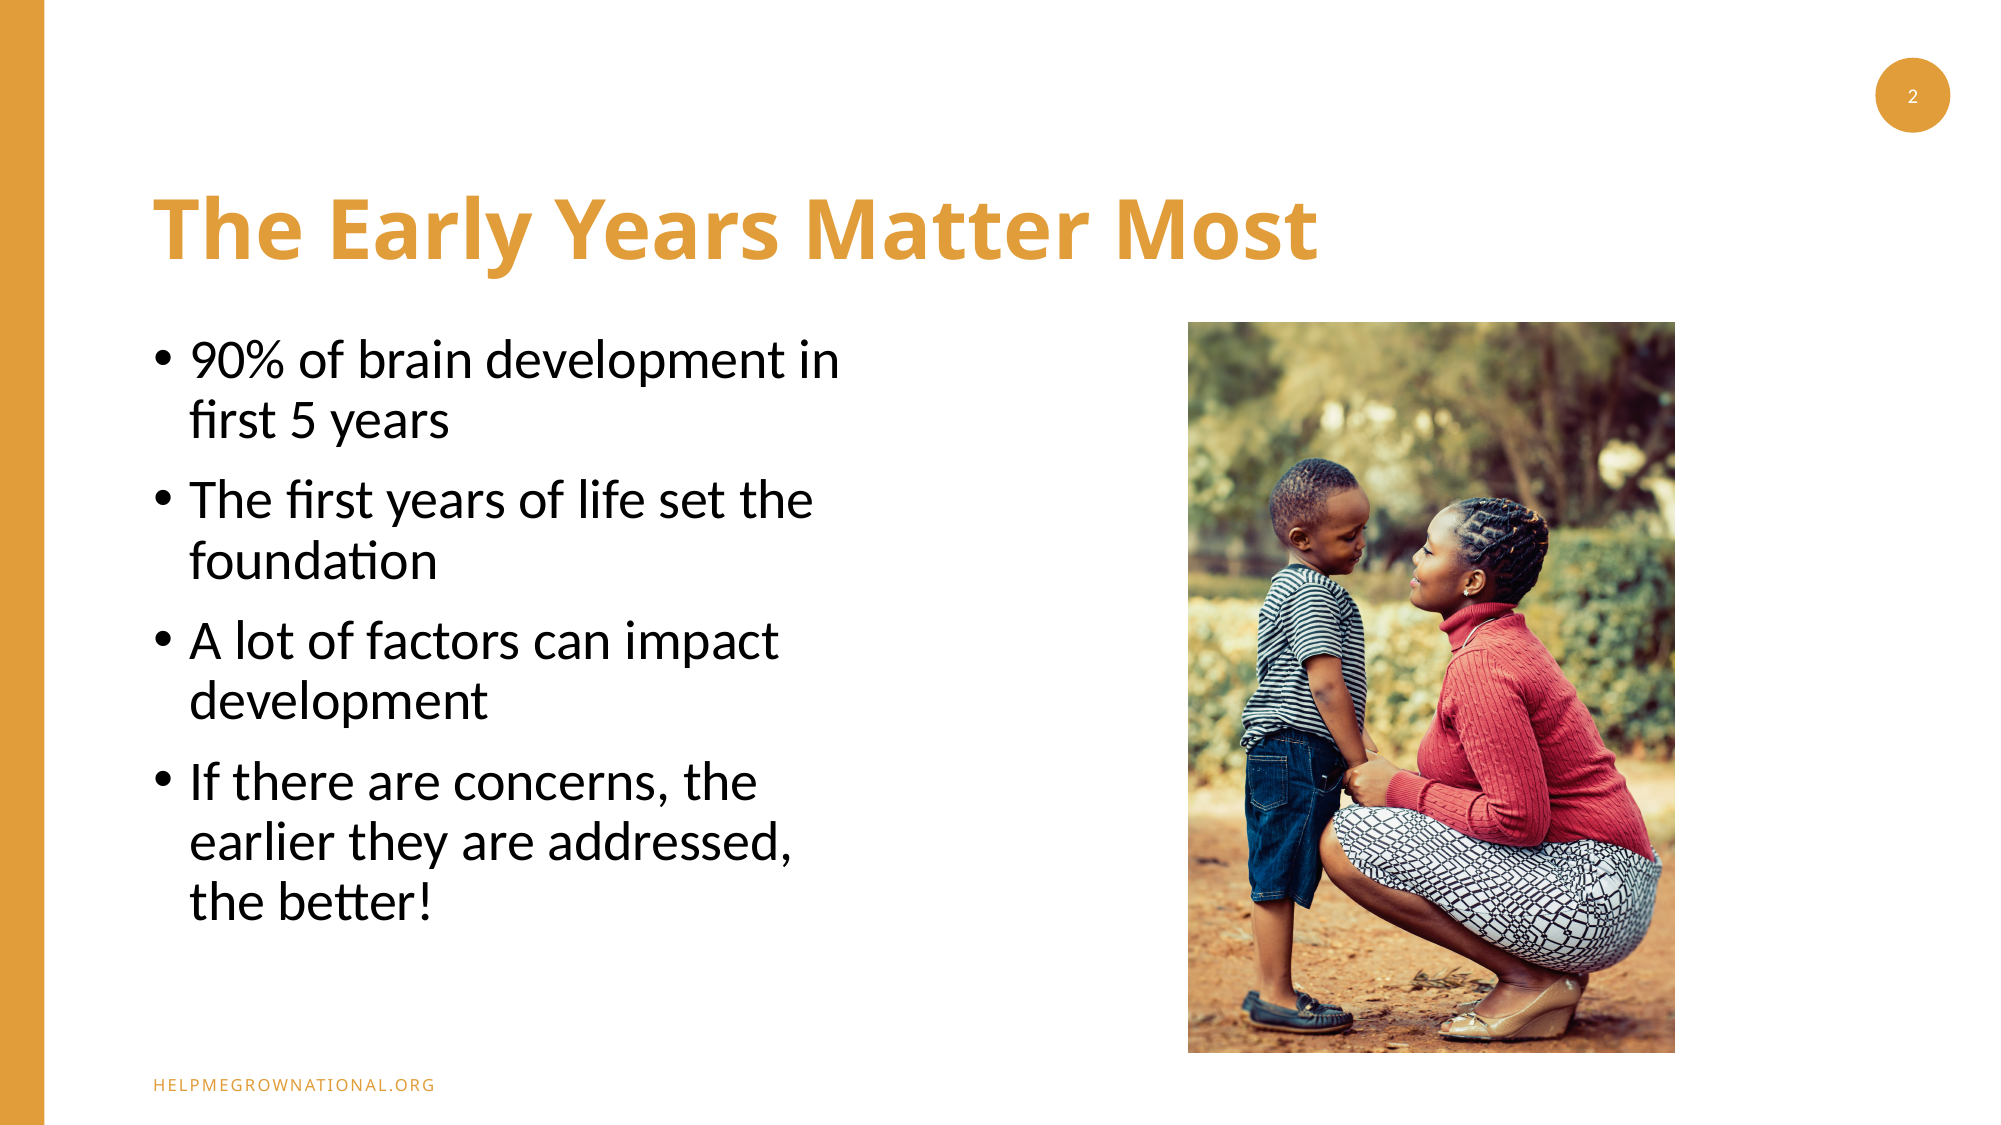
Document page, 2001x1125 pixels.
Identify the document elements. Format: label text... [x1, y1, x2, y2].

list 90% of brain development in first 5 years The first years of life set the foundation A lot of factors can impact development If there are concerns, the earlier they are addressed, the better! [138, 322, 891, 944]
title The Early Years Matter Most [137, 179, 1863, 261]
slide_number 2 [1883, 65, 1942, 126]
picture [1188, 322, 1675, 1053]
